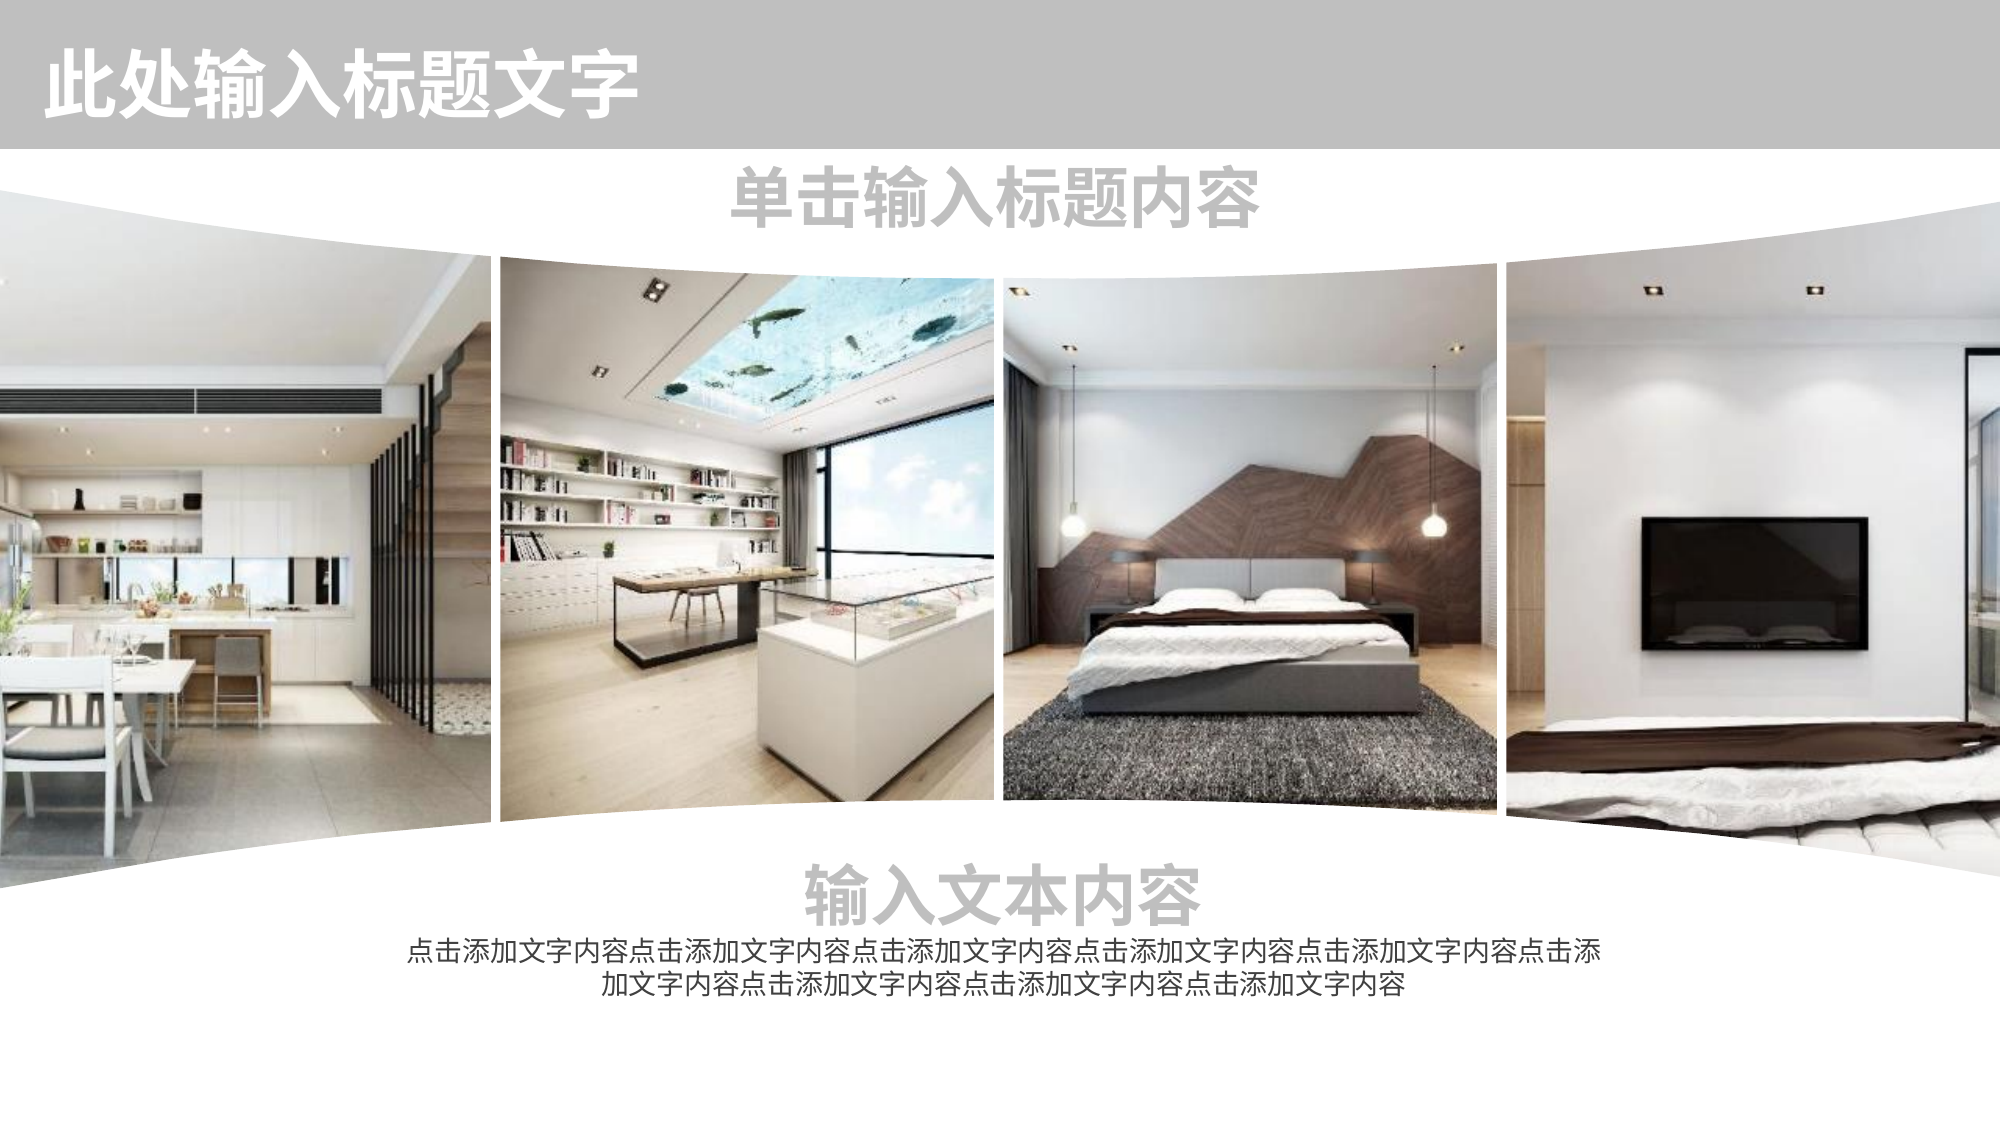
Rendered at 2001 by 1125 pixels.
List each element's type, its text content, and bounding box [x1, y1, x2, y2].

text_box 此处输入标题文字 [28, 12, 1559, 136]
text_box 单击输入标题内容 [630, 163, 1377, 229]
text_box 输入文本内容 点击添加文字内容点击添加文字内容点击添加文字内容点击添加文字内容点击添加文字内容点击添加文字内容点击添加文字内容点击添加文字内容点击添加文字内容 [381, 846, 1626, 1008]
picture [1506, 201, 2000, 877]
picture [1003, 263, 1497, 815]
text_box [0, 0, 2000, 150]
picture [500, 256, 994, 822]
picture [0, 189, 491, 889]
